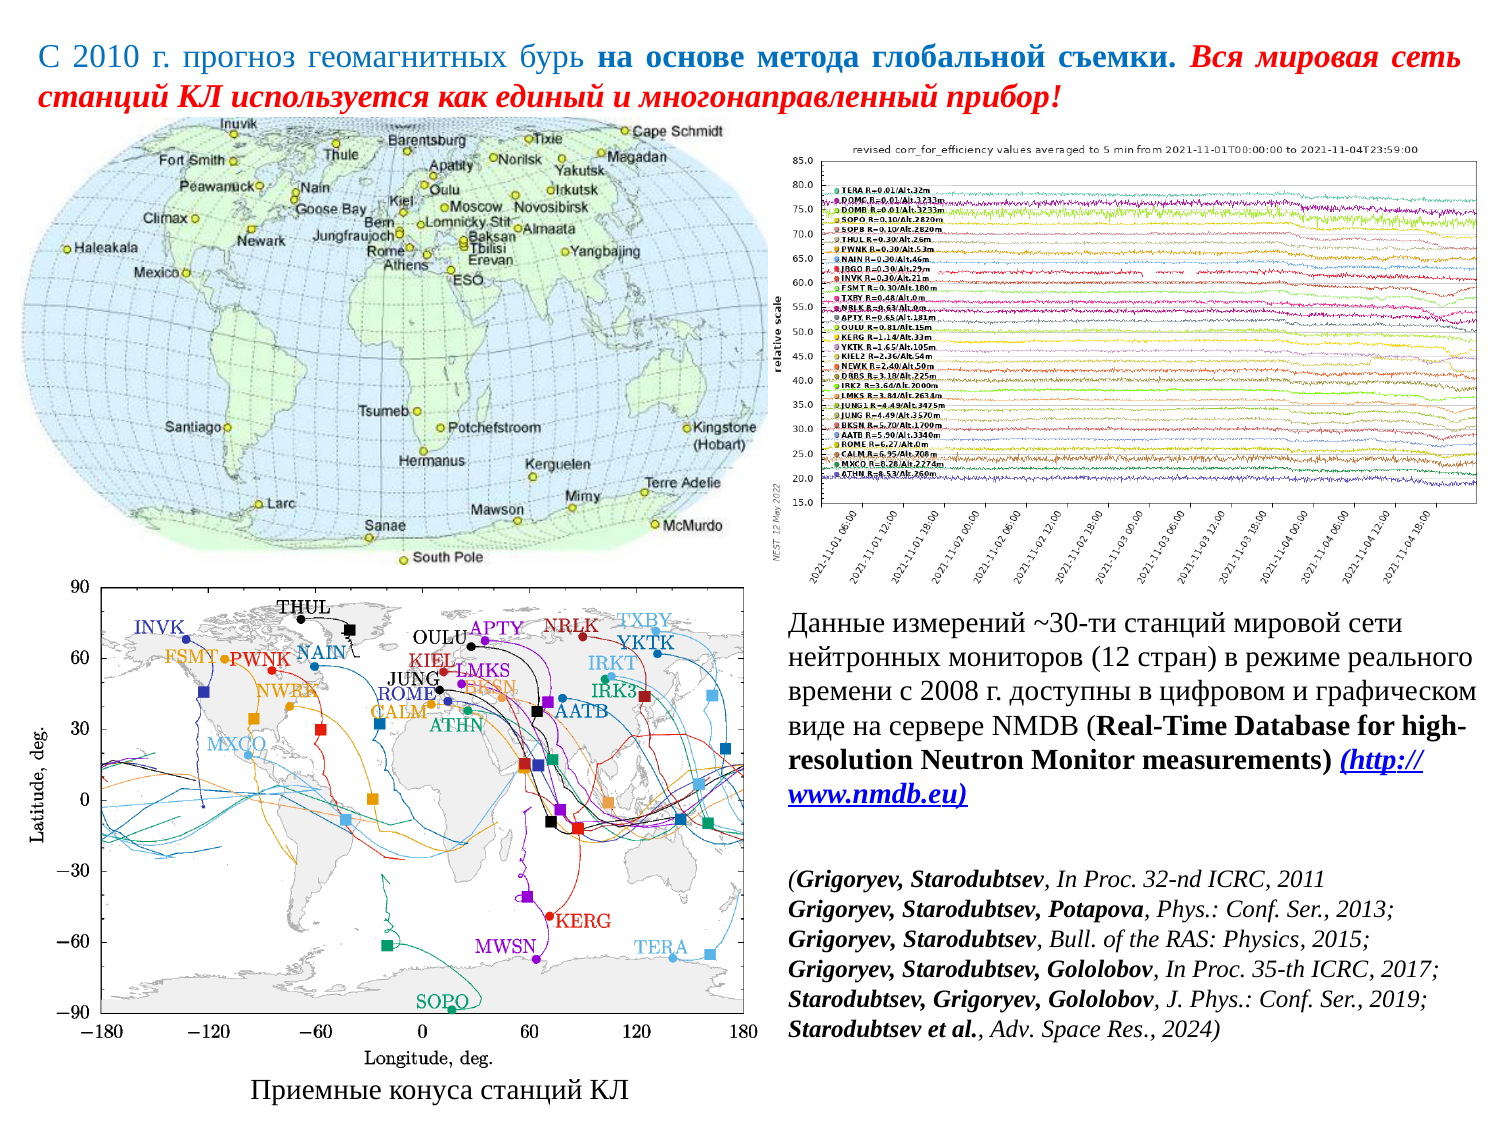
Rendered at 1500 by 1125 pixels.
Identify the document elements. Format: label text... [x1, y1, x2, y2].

text_box (Grigoryev, Starodubtsev, In Proc. 32-nd ICRC, 2011 Grigoryev, Starodubtsev, Potapova, Phys.: Conf. Ser., 2013; Grigoryev, Starodubtsev, Bull. of the RAS: Physics, 2015; Grigoryev, Starodubtsev, Gololobov, In Proc. 35-th ICRC, 2017; Starodubtsev, Grigoryev, Gololobov, J. Phys.: Conf. Ser., 2019; Starodubtsev et al., Adv. Space Res., 2024) [773, 855, 1477, 1050]
text_box Данные измерений ~30-ти станций мировой сети нейтронных мониторов (12 стран) в режиме реального времени с 2008 г. доступны в цифровом и графическом виде на сервере NMDB (Real-Time Database for high-resolution Neutron Monitor measurements) (http://www.nmdb.eu) [773, 602, 1500, 818]
picture [23, 573, 762, 1071]
picture [19, 116, 1500, 596]
text_box Приемные конуса станций КЛ [235, 1079, 645, 1113]
text_box С 2010 г. прогноз геомагнитных бурь на основе метода глобальной съемки. Вся мировая сеть станций КЛ используется как единый и многонаправленный прибор! [23, 27, 1477, 122]
